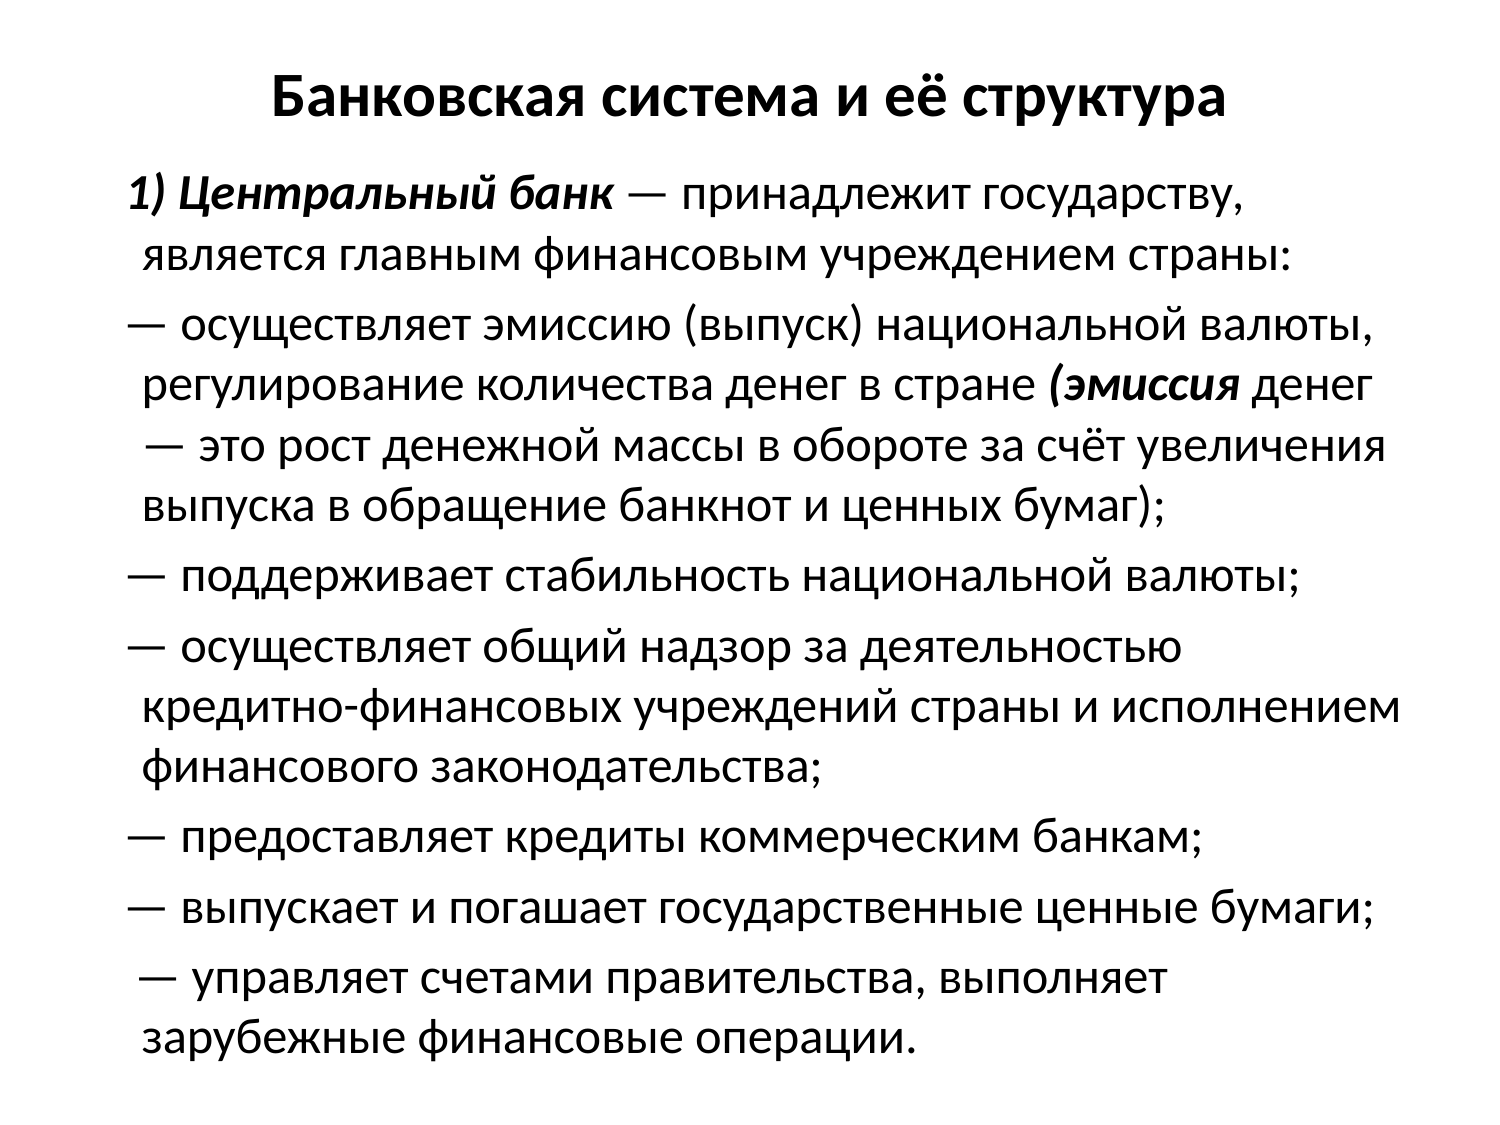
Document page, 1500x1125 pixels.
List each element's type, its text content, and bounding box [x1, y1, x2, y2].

title Банковская система и её структура [75, 45, 1425, 138]
list 1) Центральный банк — принадлежит государству, является главным финансовым учреждением страны: — осуществляет эмиссию (выпуск) национальной валюты, регулирование количества денег в стране (эмиссия денег — это рост денежной массы в обороте за счёт увеличения выпуска в обращение банкнот и ценных бумаг); — поддерживает стабильность национальной валюты; — осуществляет общий надзор за деятельностью кредитно-финансовых учреждений страны и исполнением финансового законодательства; — предоставляет кредиты коммерческим банкам; — выпускает и погашает государственные ценные бумаги; — управляет счетами правительства, выполняет зарубежные финансовые операции. [75, 149, 1425, 1088]
